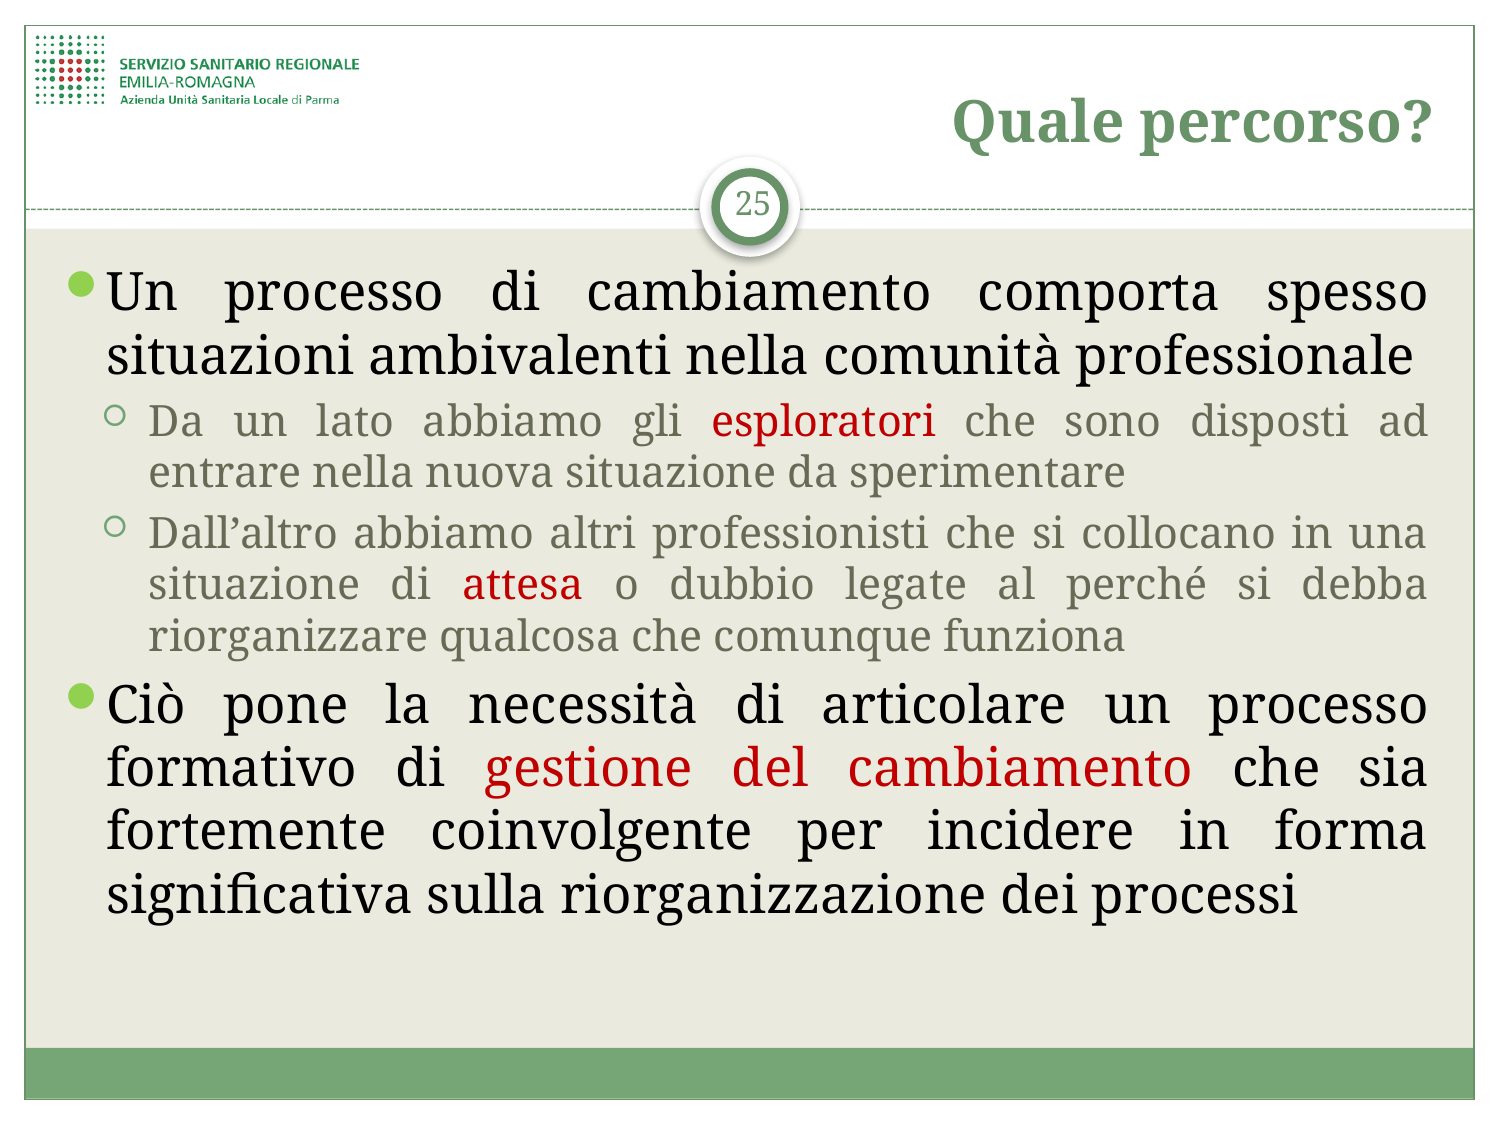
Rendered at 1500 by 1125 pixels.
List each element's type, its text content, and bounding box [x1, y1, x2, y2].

title Quale percorso? [49, 37, 1450, 163]
slide_number 25 [715, 168, 791, 241]
list Un processo di cambiamento comporta spesso situazioni ambivalenti nella comunità professionale Da un lato abbiamo gli esploratori che sono disposti ad entrare nella nuova situazione da sperimentare Dall’altro abbiamo altri professionisti che si collocano in una situazione di attesa o dubbio legate al perché si debba riorganizzare qualcosa che comunque funziona Ciò pone la necessità di articolare un processo formativo di gestione del cambiamento che sia fortemente coinvolgente per incidere in forma significativa sulla riorganizzazione dei processi [49, 250, 1445, 1001]
picture [35, 35, 434, 123]
